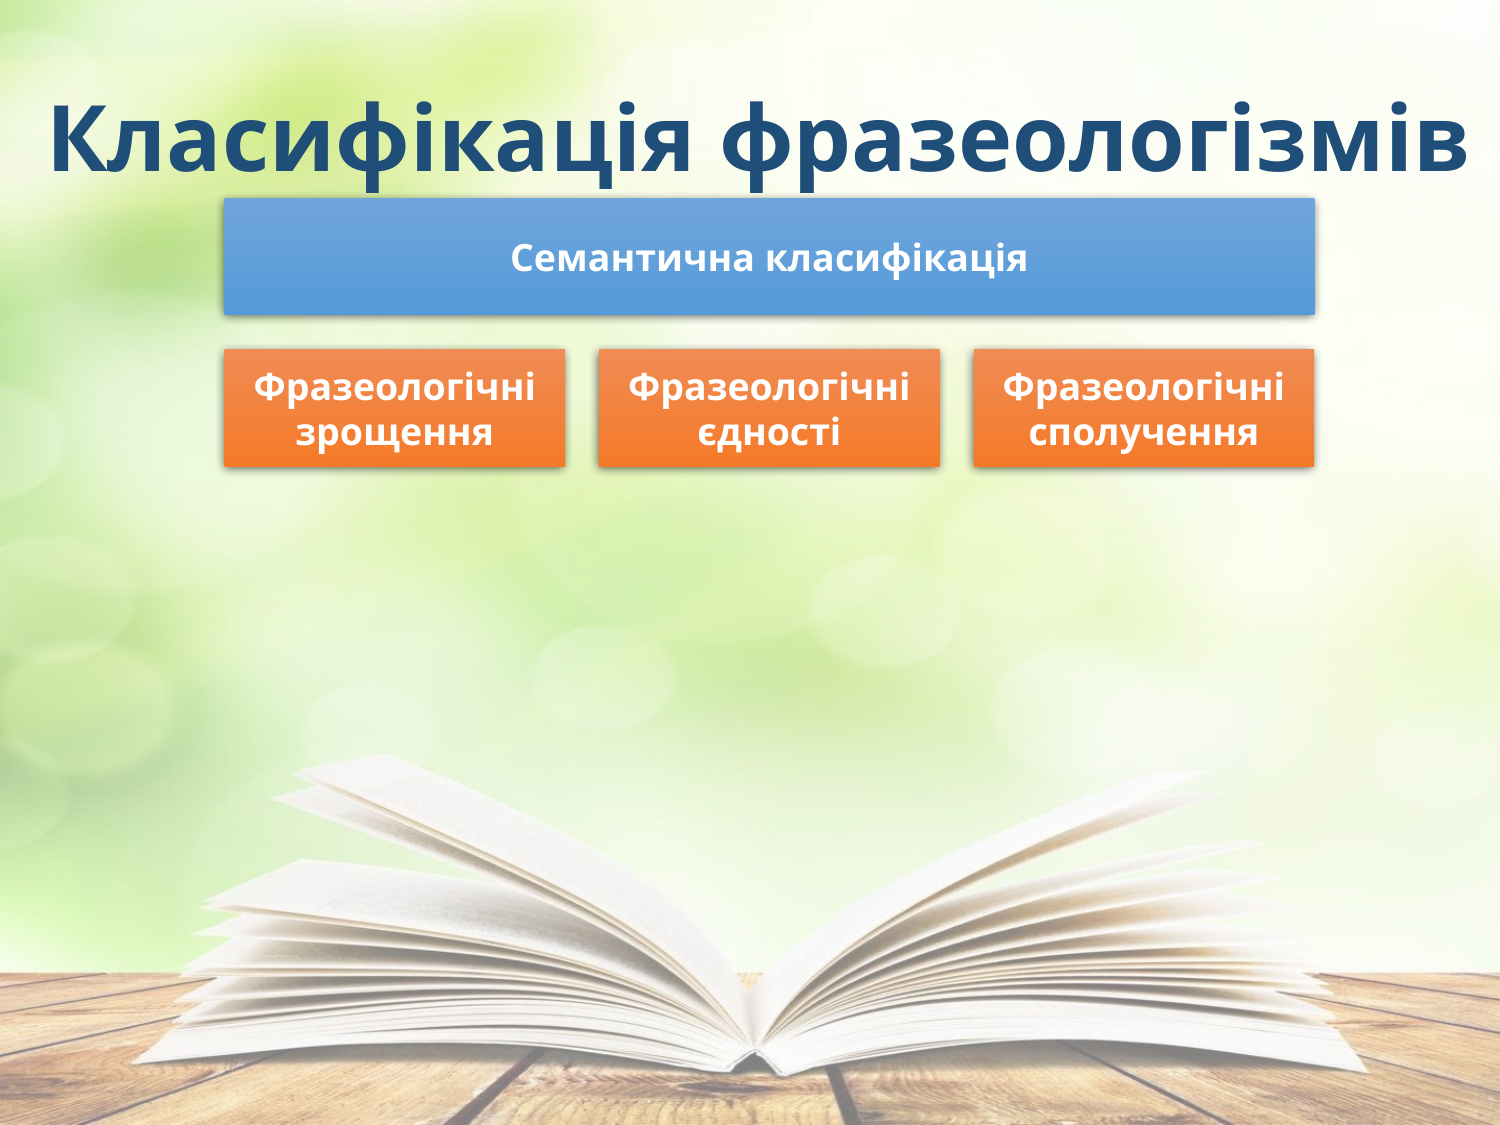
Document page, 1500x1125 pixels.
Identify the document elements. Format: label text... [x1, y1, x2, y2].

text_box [88, 198, 1451, 920]
text_box Класифікація фразеологізмів [31, 72, 1488, 198]
